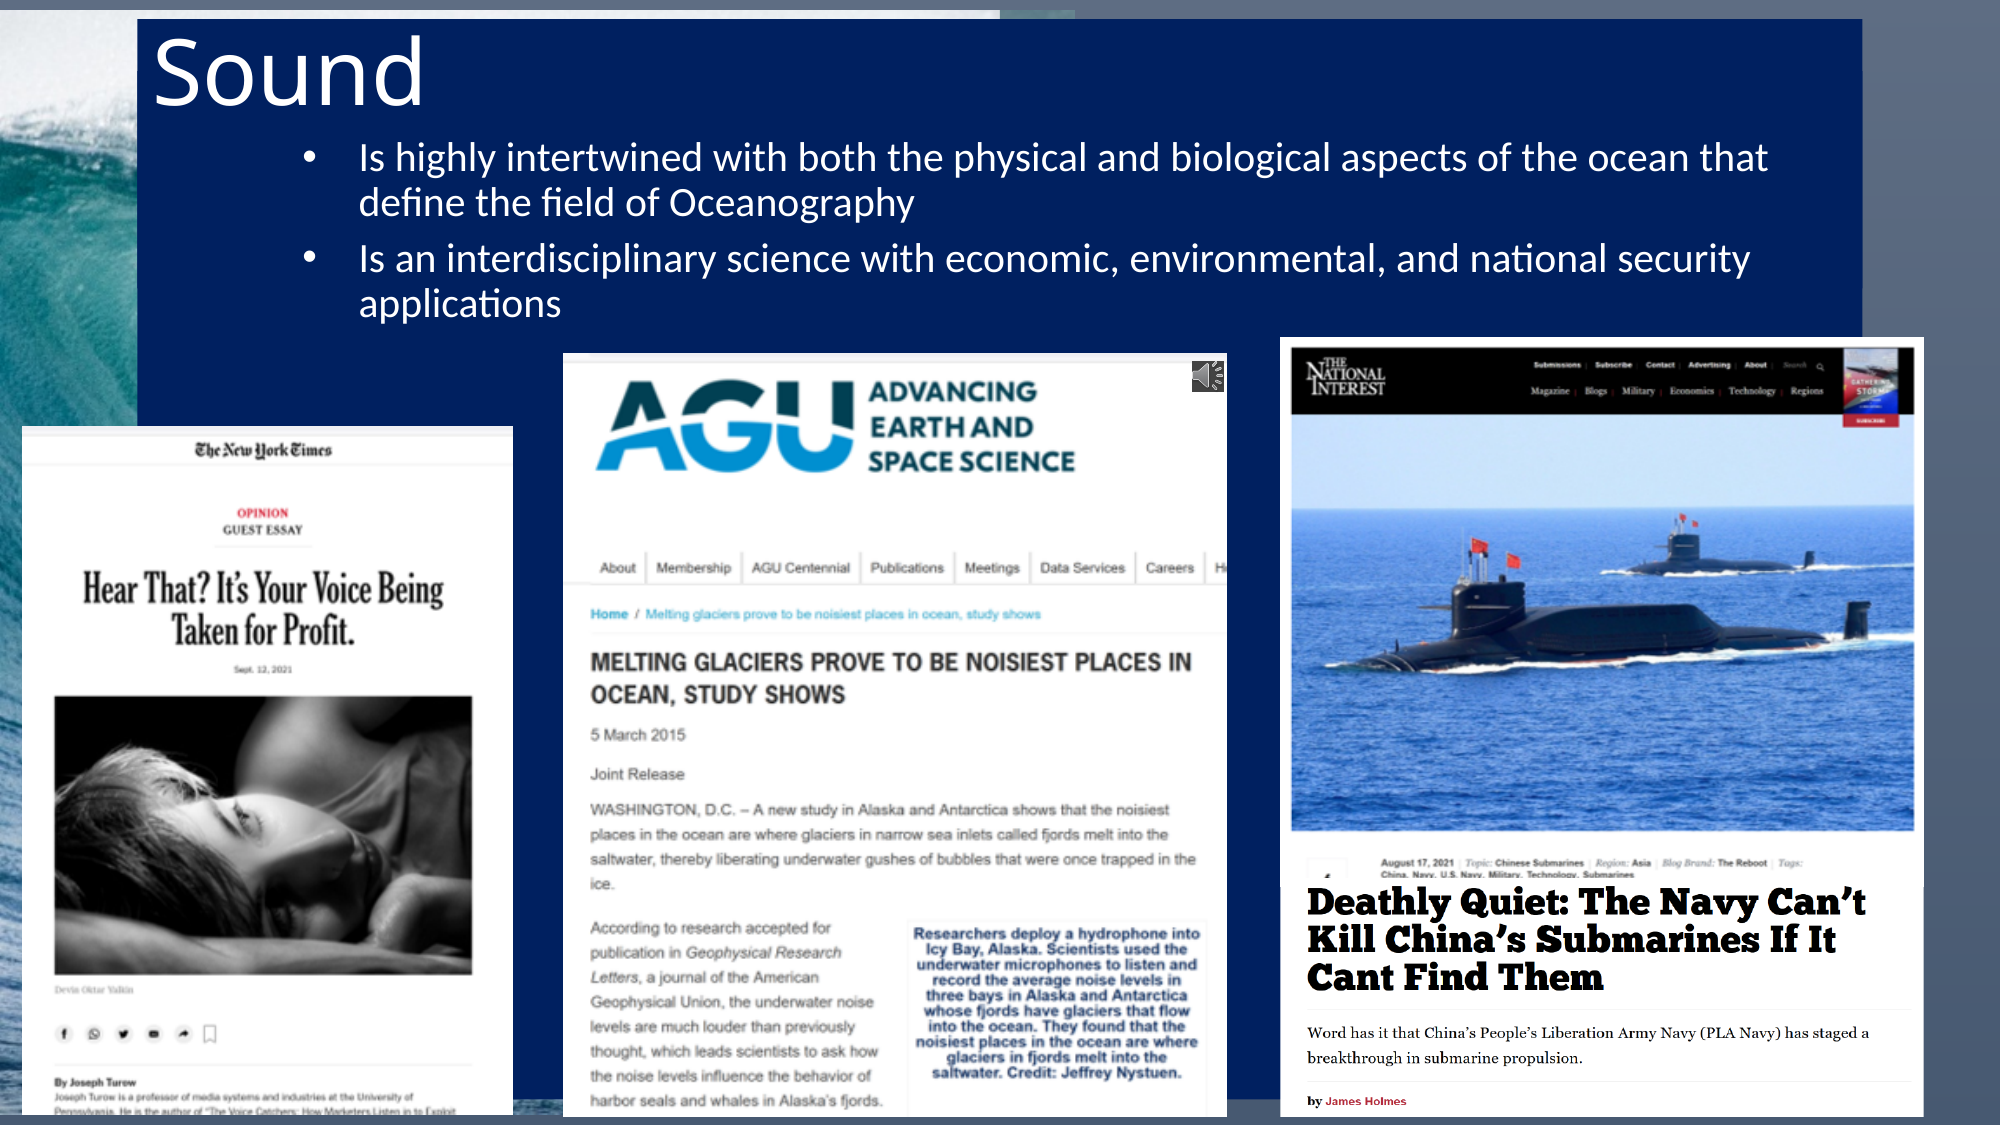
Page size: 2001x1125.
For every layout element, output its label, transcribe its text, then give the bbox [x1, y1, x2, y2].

list Sound Is highly intertwined with both the physical and biological aspects of the ocean that define the field of Oceanography Is an interdisciplinary science with economic, environmental, and national security applications [137, 19, 1863, 1100]
picture [1280, 337, 1924, 1117]
picture [0, 10, 1227, 1118]
